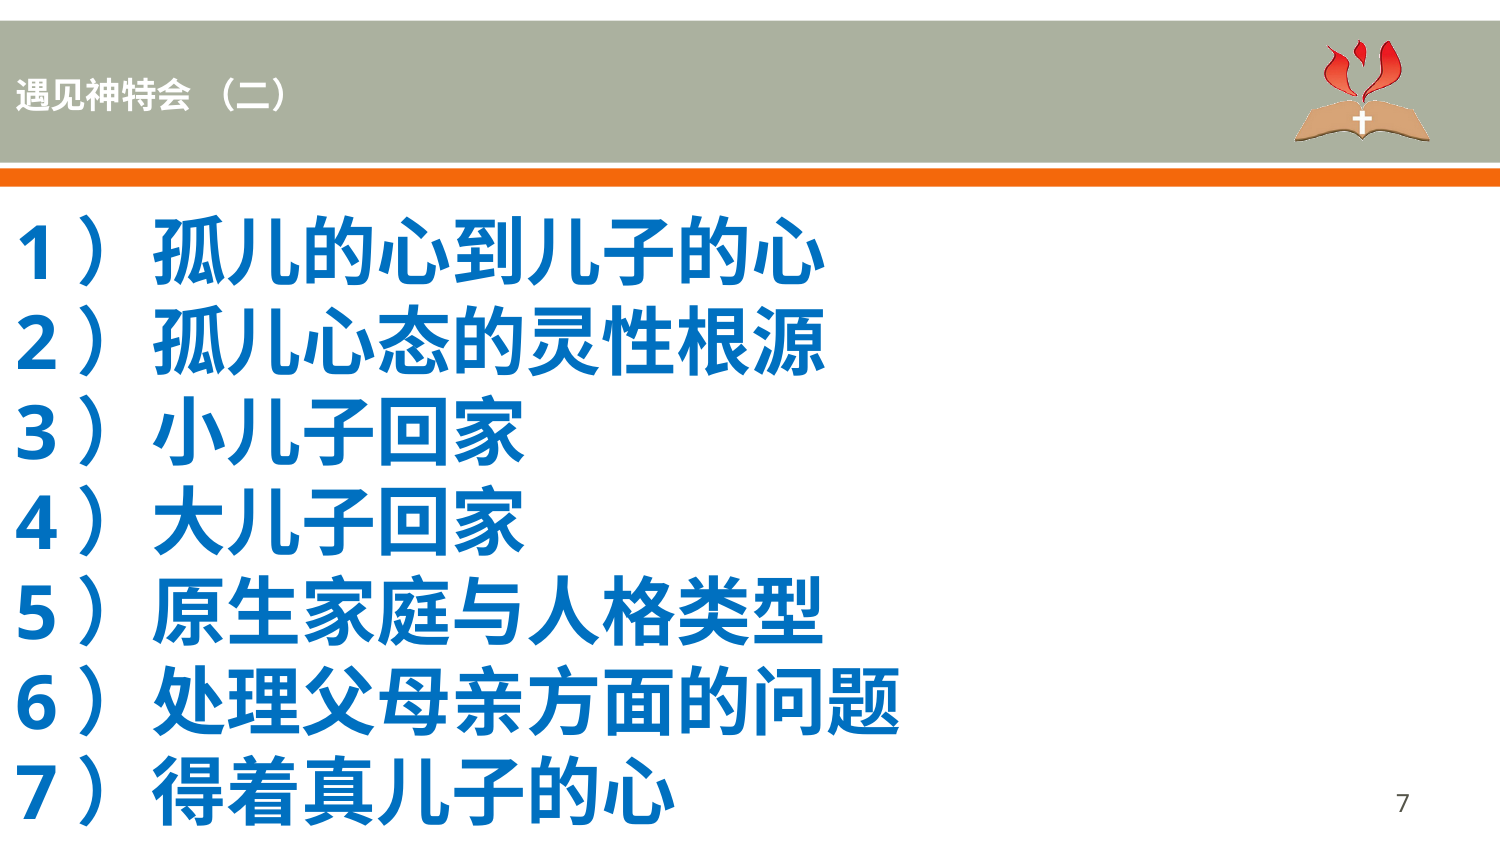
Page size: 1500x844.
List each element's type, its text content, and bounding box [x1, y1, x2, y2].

slide_number ‹#› [1074, 782, 1425, 827]
list 1）孤儿的心到儿子的心 2）孤儿心态的灵性根源 3）小儿子回家 4）大儿子回家 5）原生家庭与人格类型 6）处理父母亲方面的问题 7）得着真儿子的心 [0, 196, 1500, 844]
title 遇见神特会 （二） [0, 22, 1278, 160]
picture [1289, 35, 1434, 144]
